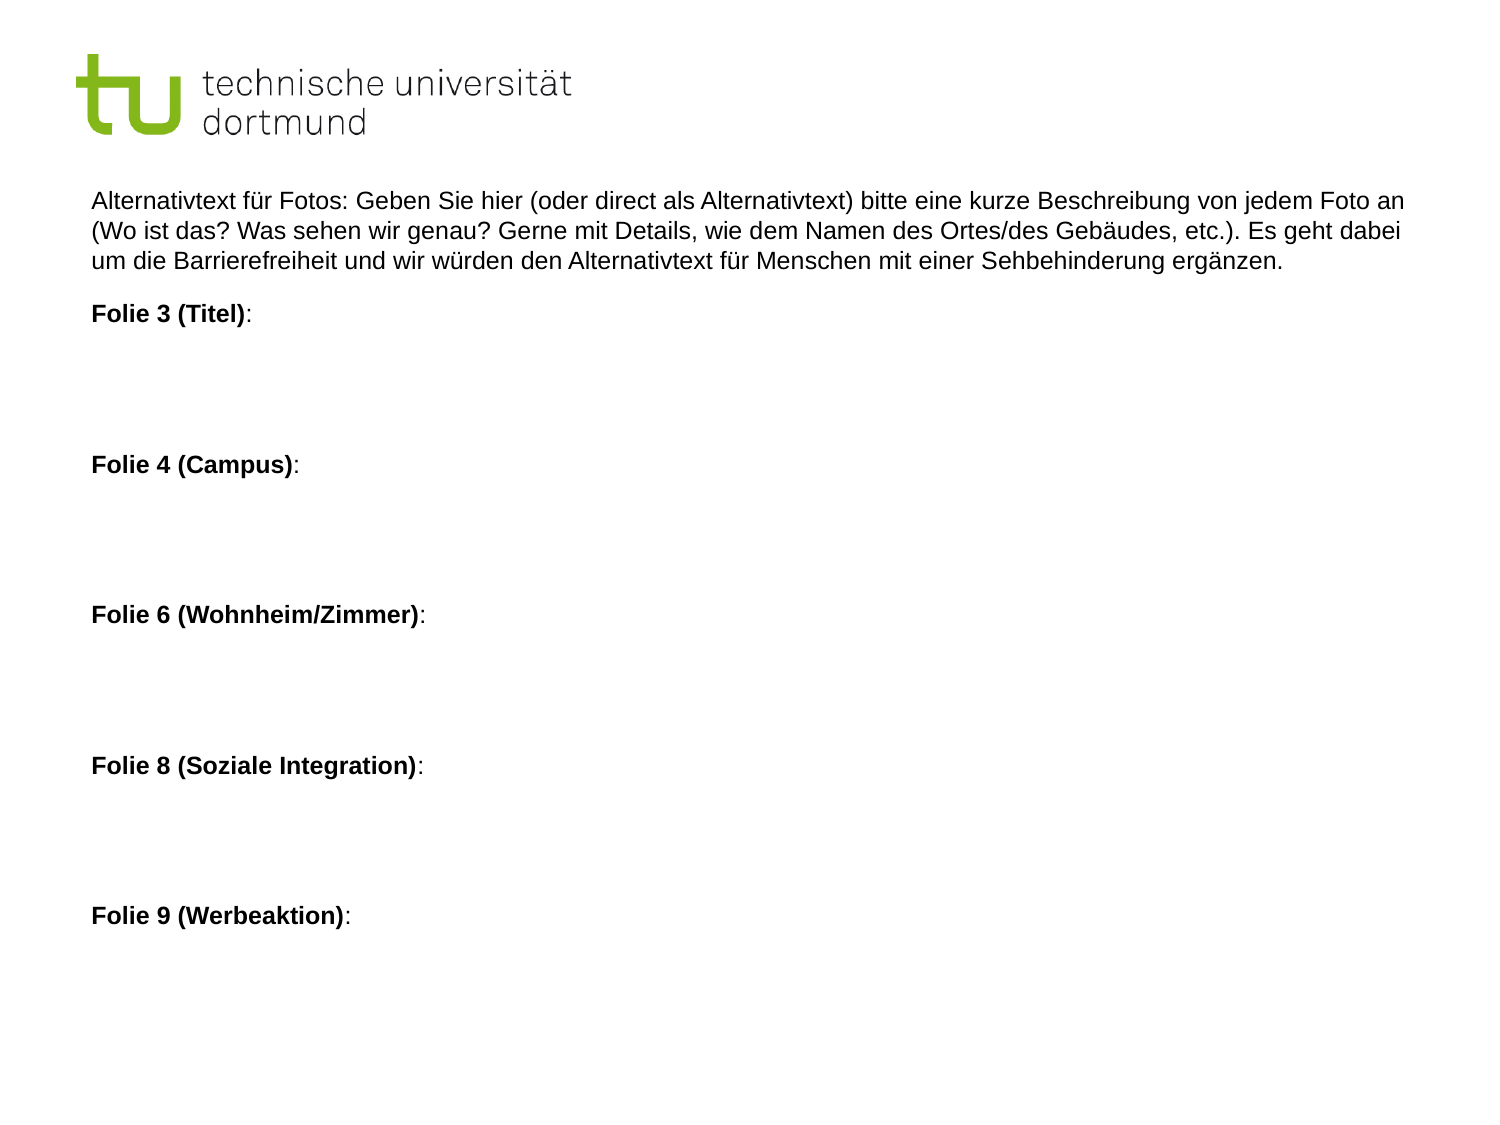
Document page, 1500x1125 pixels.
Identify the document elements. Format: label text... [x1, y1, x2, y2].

text_box Folie 6 (Wohnheim/Zimmer): [76, 591, 1352, 709]
picture [76, 54, 573, 145]
text_box Folie 4 (Campus): [76, 440, 1352, 558]
list Folie 3 (Titel): [76, 290, 1352, 408]
list Folie 9 (Werbeaktion): [76, 892, 1352, 1010]
list Alternativtext für Fotos: Geben Sie hier (oder direct als Alternativtext) bitte eine kurze Beschreibung von jedem Foto an (Wo ist das? Was sehen wir genau? Gerne mit Details, wie dem Namen des Ortes/des Gebäudes, etc.). Es geht dabei um die Barrierefreiheit und wir würden den Alternativtext für Menschen mit einer Sehbehinderung ergänzen. [76, 177, 1436, 291]
text_box Folie 8 (Soziale Integration): [76, 741, 1352, 859]
